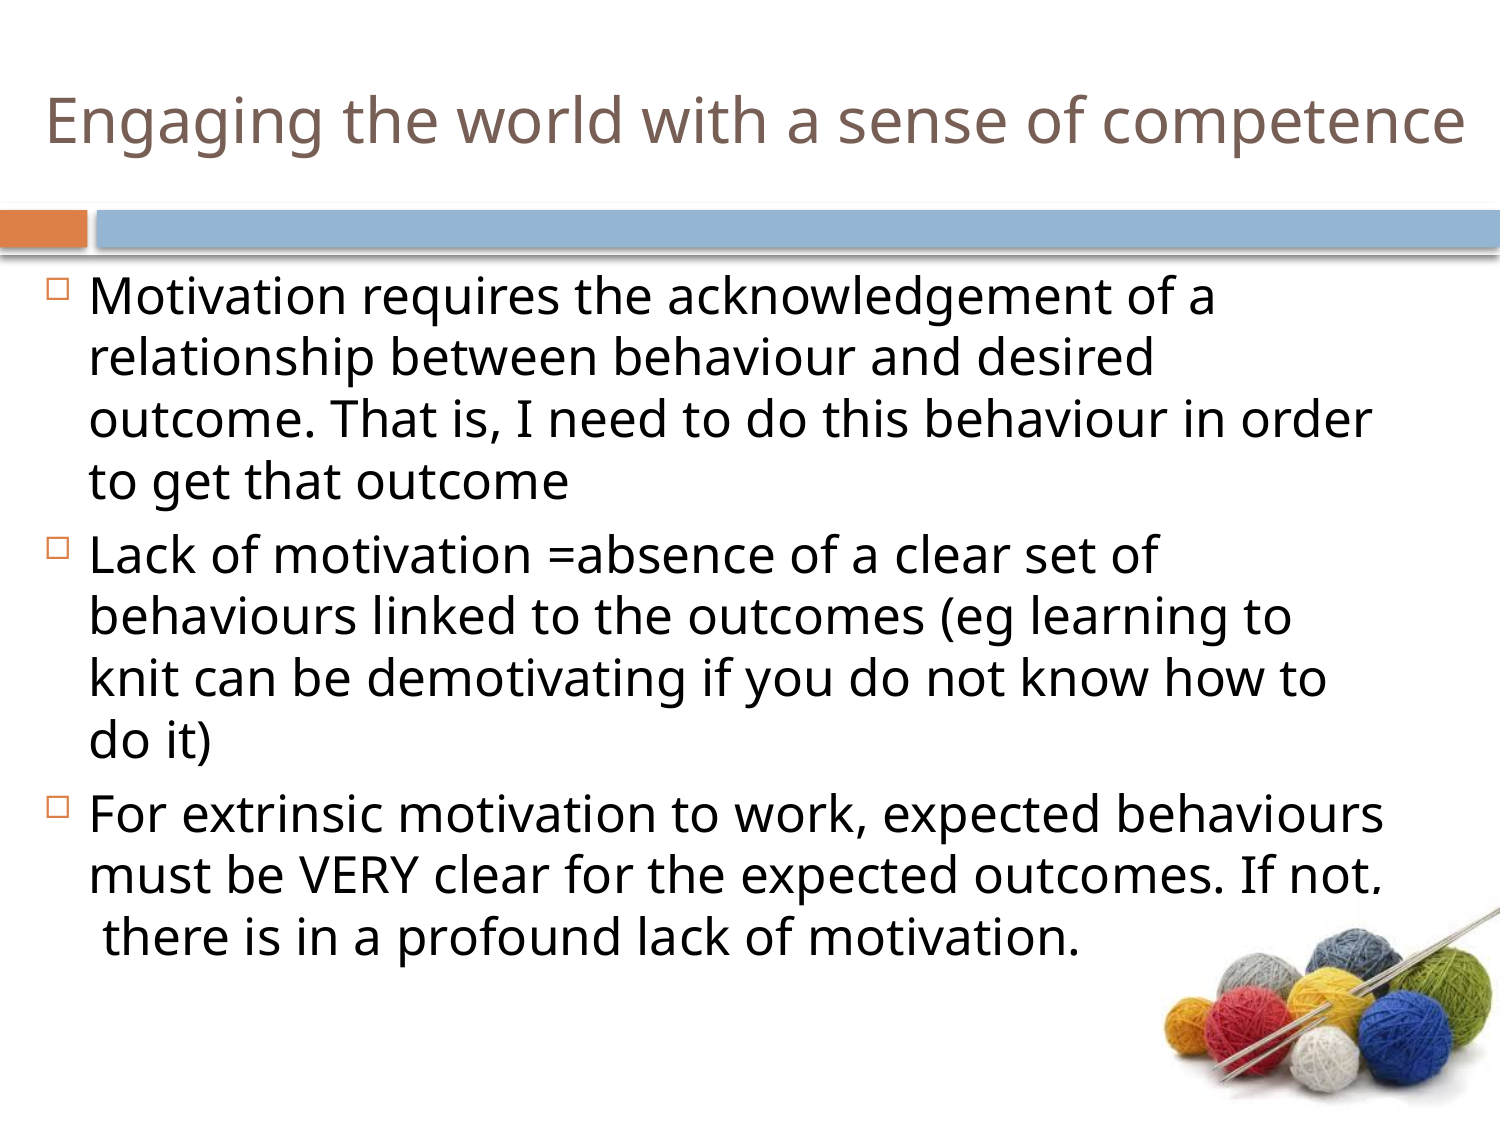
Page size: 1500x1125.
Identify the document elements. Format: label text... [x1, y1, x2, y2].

picture [1141, 894, 1500, 1125]
list Motivation requires the acknowledgement of a relationship between behaviour and desired outcome. That is, I need to do this behaviour in order to get that outcome Lack of motivation =absence of a clear set of behaviours linked to the outcomes (eg learning to knit can be demotivating if you do not know how to do it) For extrinsic motivation to work, expected behaviours must be VERY clear for the expected outcomes. If not, there is in a profound lack of motivation. [29, 255, 1412, 1005]
title Engaging the world with a sense of competence [29, 37, 1500, 200]
